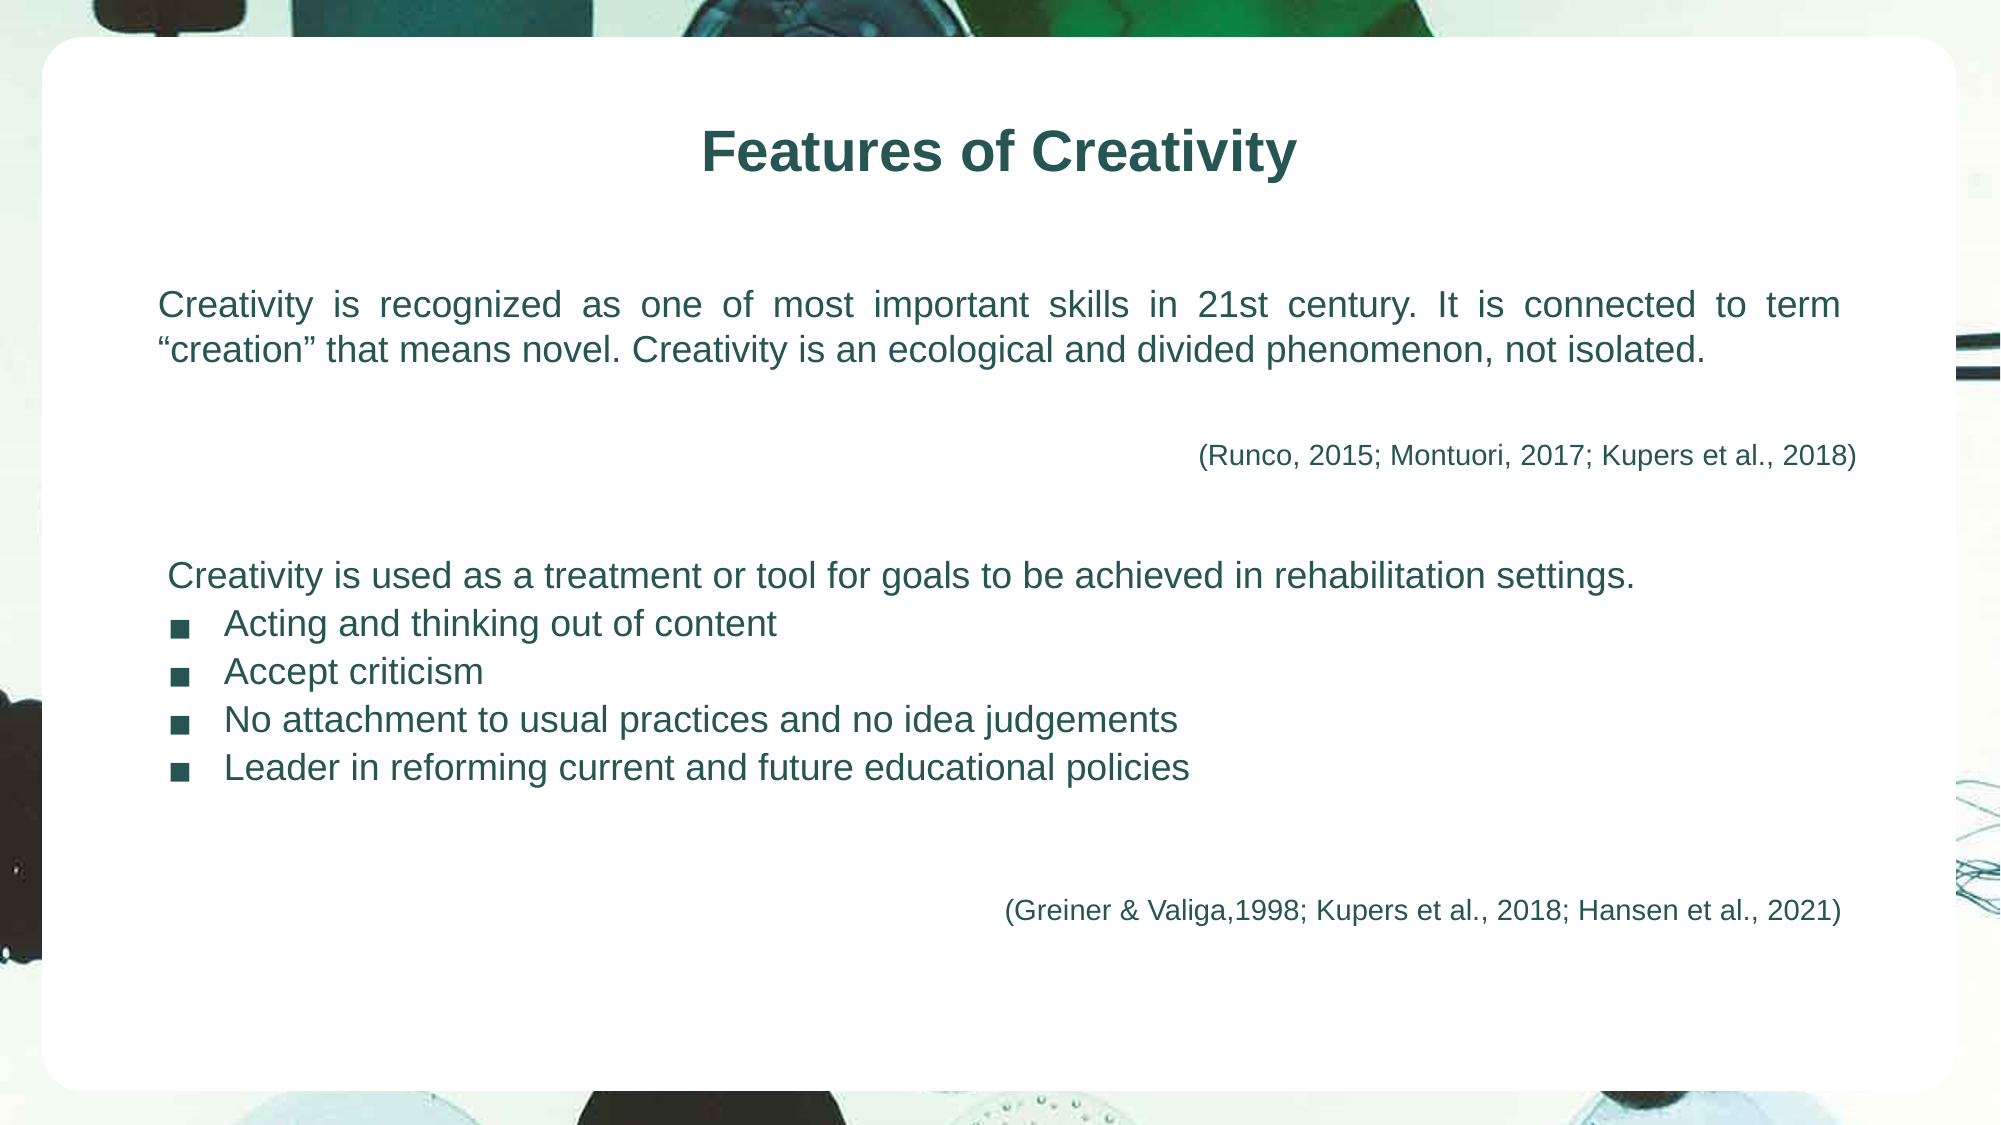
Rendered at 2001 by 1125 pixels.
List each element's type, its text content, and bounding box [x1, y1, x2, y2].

text_box Creativity is recognized as one of most important skills in 21st century. It is connected to term “creation” that means novel. Creativity is an ecological and divided phenomenon, not isolated. [142, 272, 1857, 468]
text_box Creativity is used as a treatment or tool for goals to be achieved in rehabilitation settings. Acting and thinking out of content Accept criticism No attachment to usual practices and no idea judgements Leader in reforming current and future educational policies [152, 548, 1867, 858]
text_box Features of Creativity [500, 105, 1500, 191]
picture [0, 0, 2001, 1125]
text_box (Greiner & Valiga,1998; Kupers et al., 2018; Hansen et al., 2021) [126, 888, 1867, 929]
text_box [142, 118, 1818, 272]
text_box (Runco, 2015; Montuori, 2017; Kupers et al., 2018) [1135, 429, 1922, 479]
